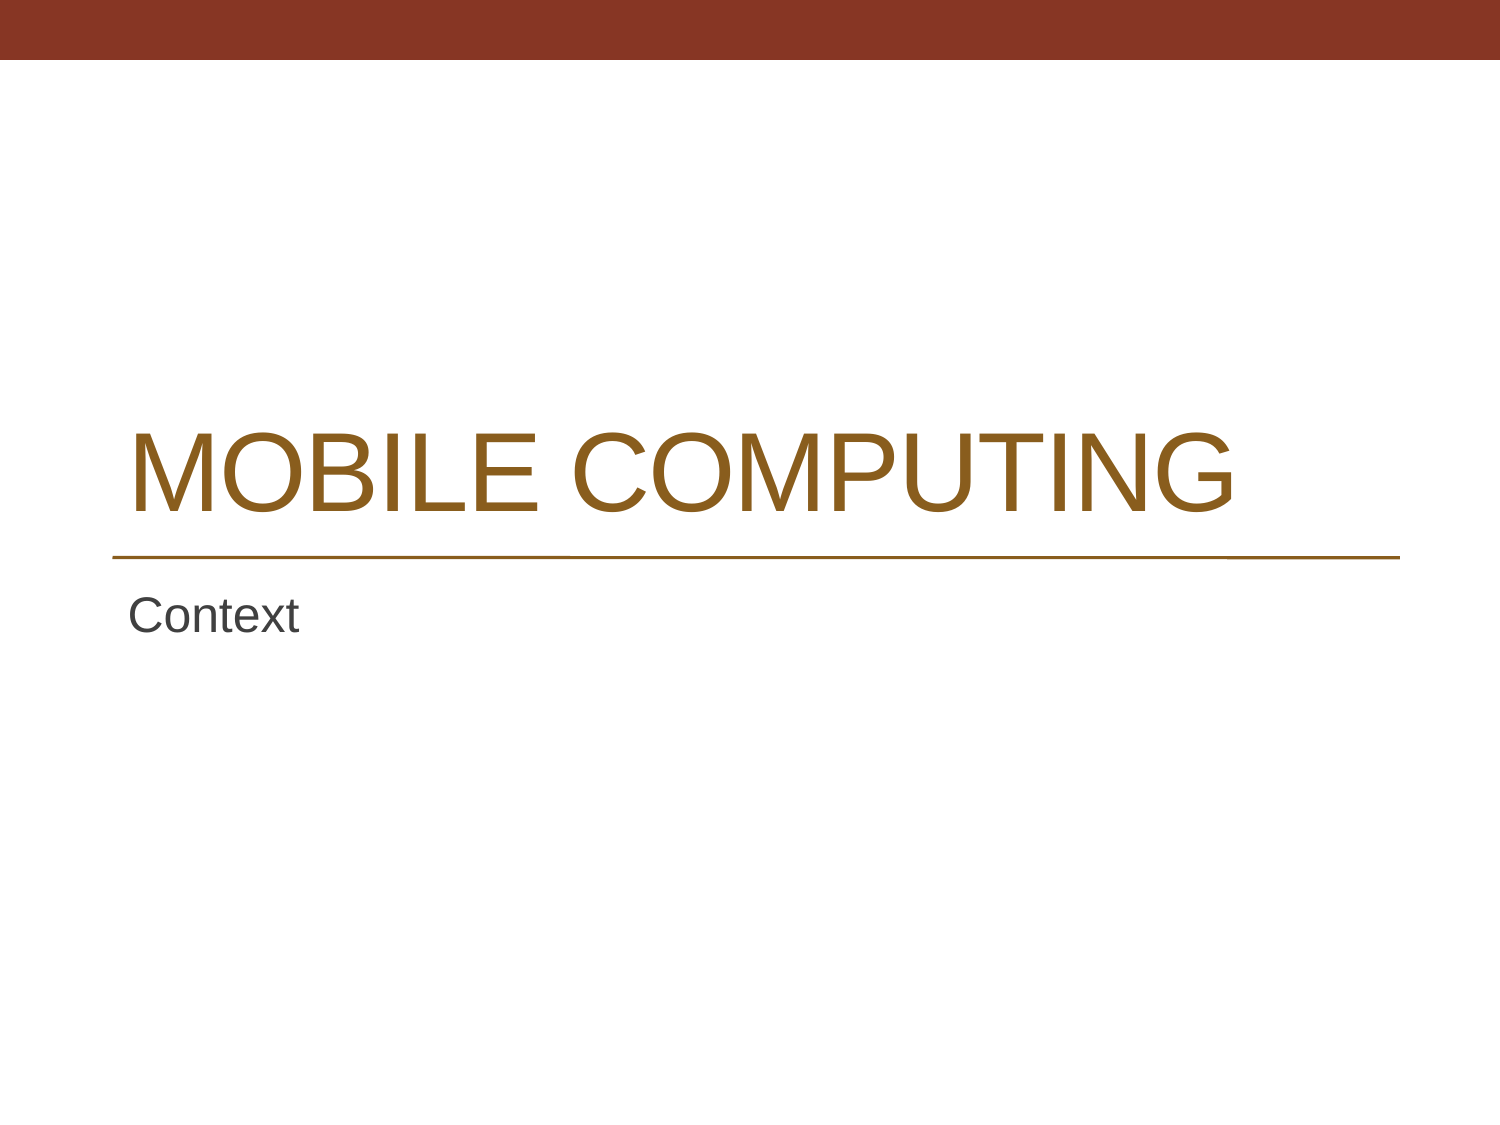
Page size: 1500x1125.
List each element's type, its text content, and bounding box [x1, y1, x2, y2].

subtitle Context [112, 575, 1163, 863]
title Mobile Computing [112, 224, 1400, 542]
